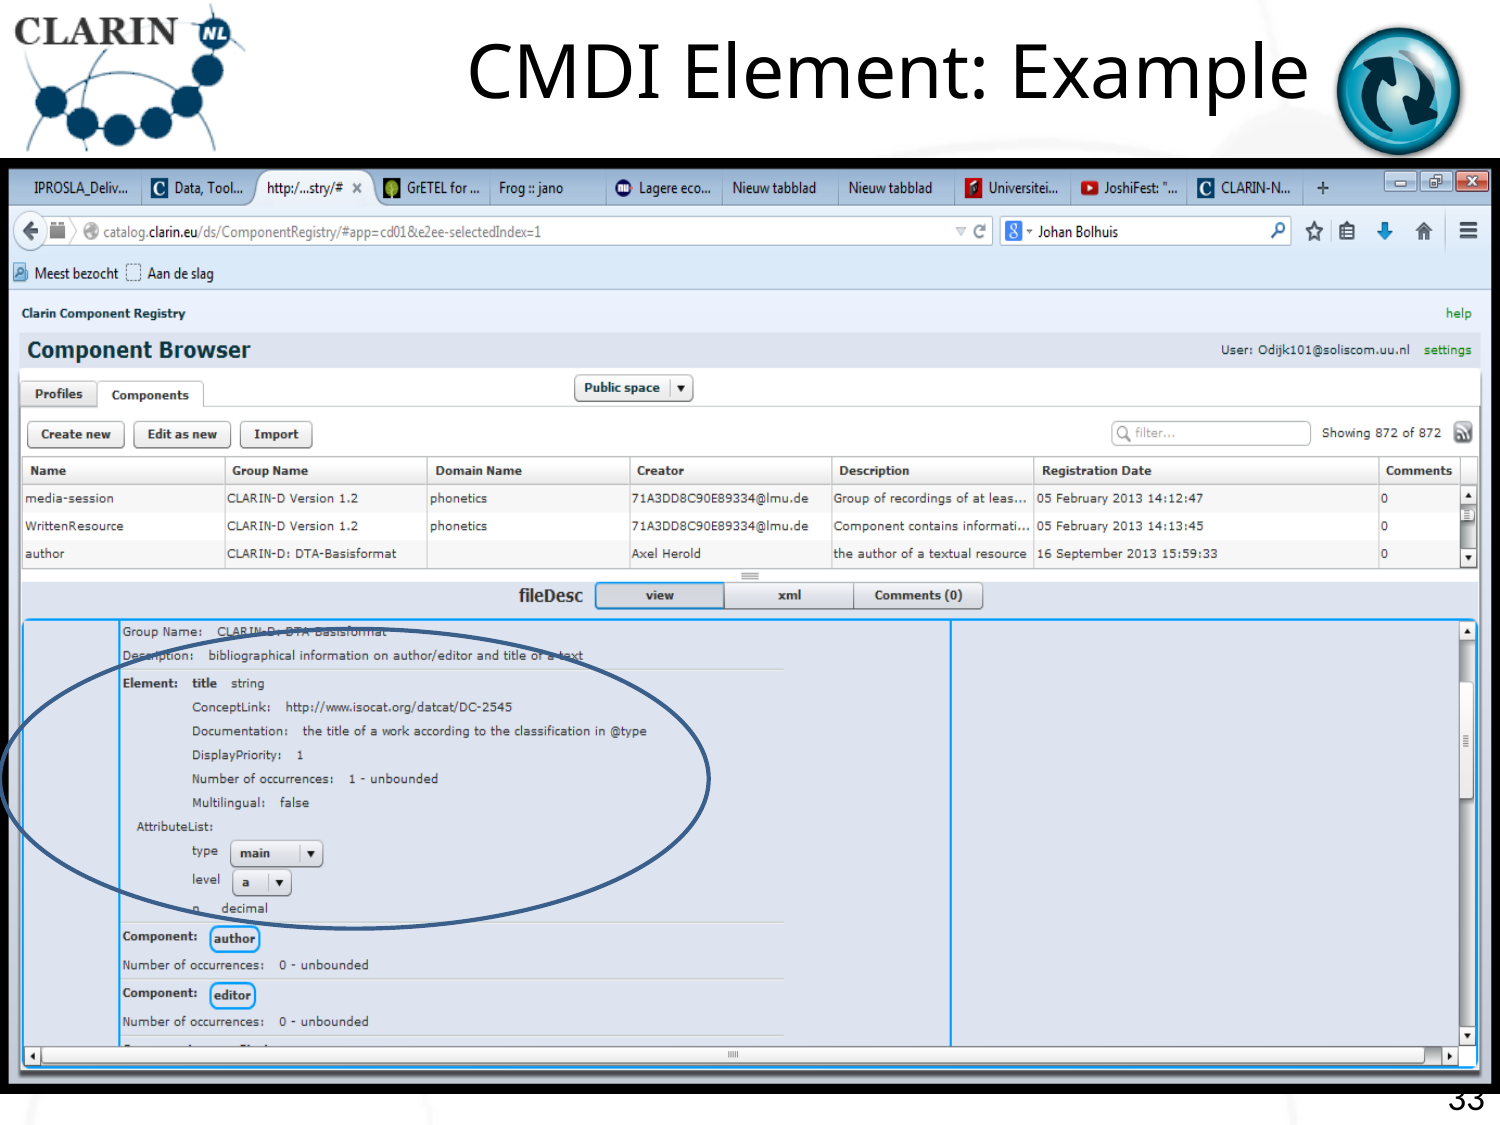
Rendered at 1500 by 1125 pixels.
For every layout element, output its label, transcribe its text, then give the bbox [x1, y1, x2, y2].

slide_number 33 [1340, 1101, 1500, 1125]
picture [0, 0, 1500, 1125]
title CMDI Element: Example [277, 0, 1500, 138]
